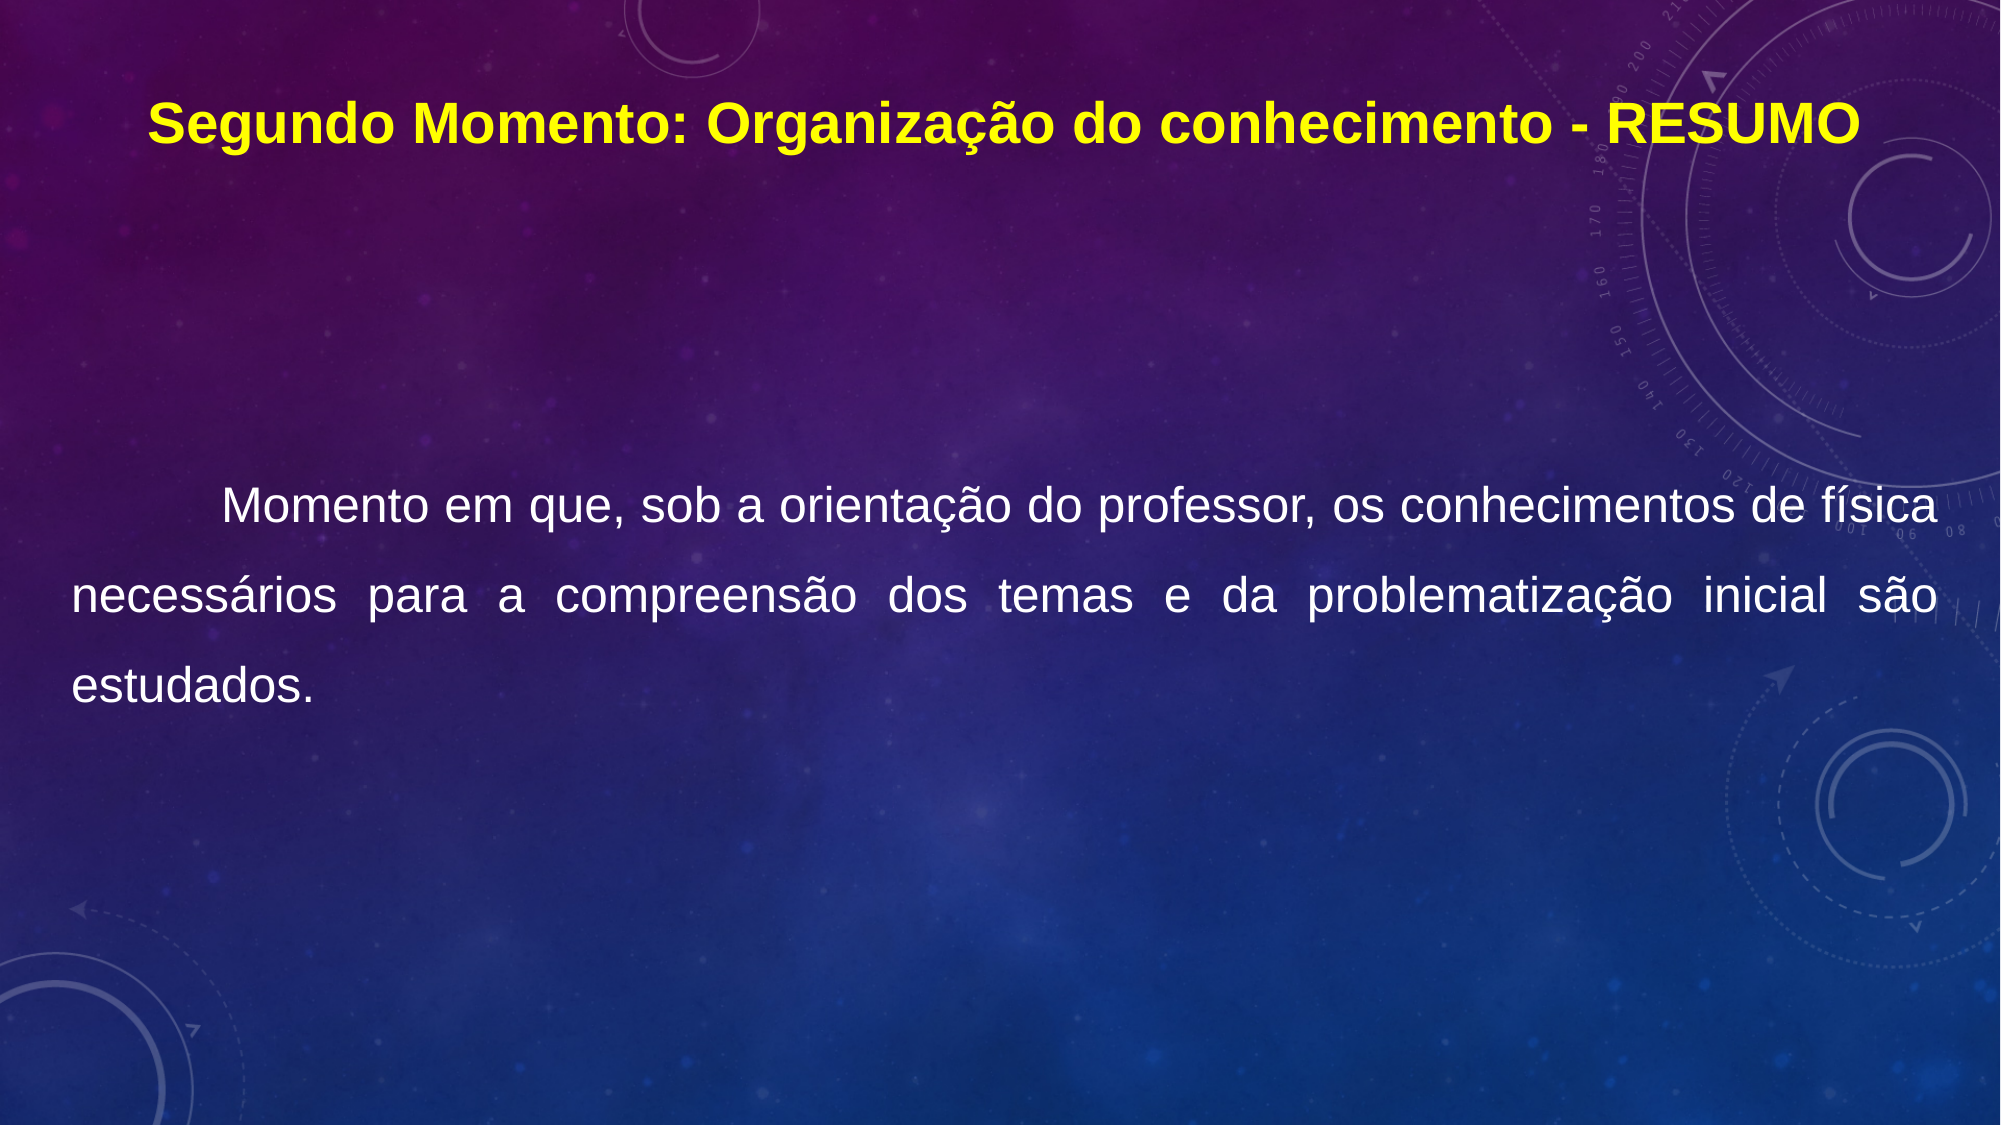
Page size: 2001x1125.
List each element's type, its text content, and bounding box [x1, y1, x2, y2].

text_box Segundo Momento: Organização do conhecimento - RESUMO [4, 42, 2000, 163]
text_box Momento em que, sob a orientação do professor, os conhecimentos de física necessários para a compreensão dos temas e da problematização inicial são estudados. [56, 435, 1954, 720]
picture [0, 0, 2001, 1125]
